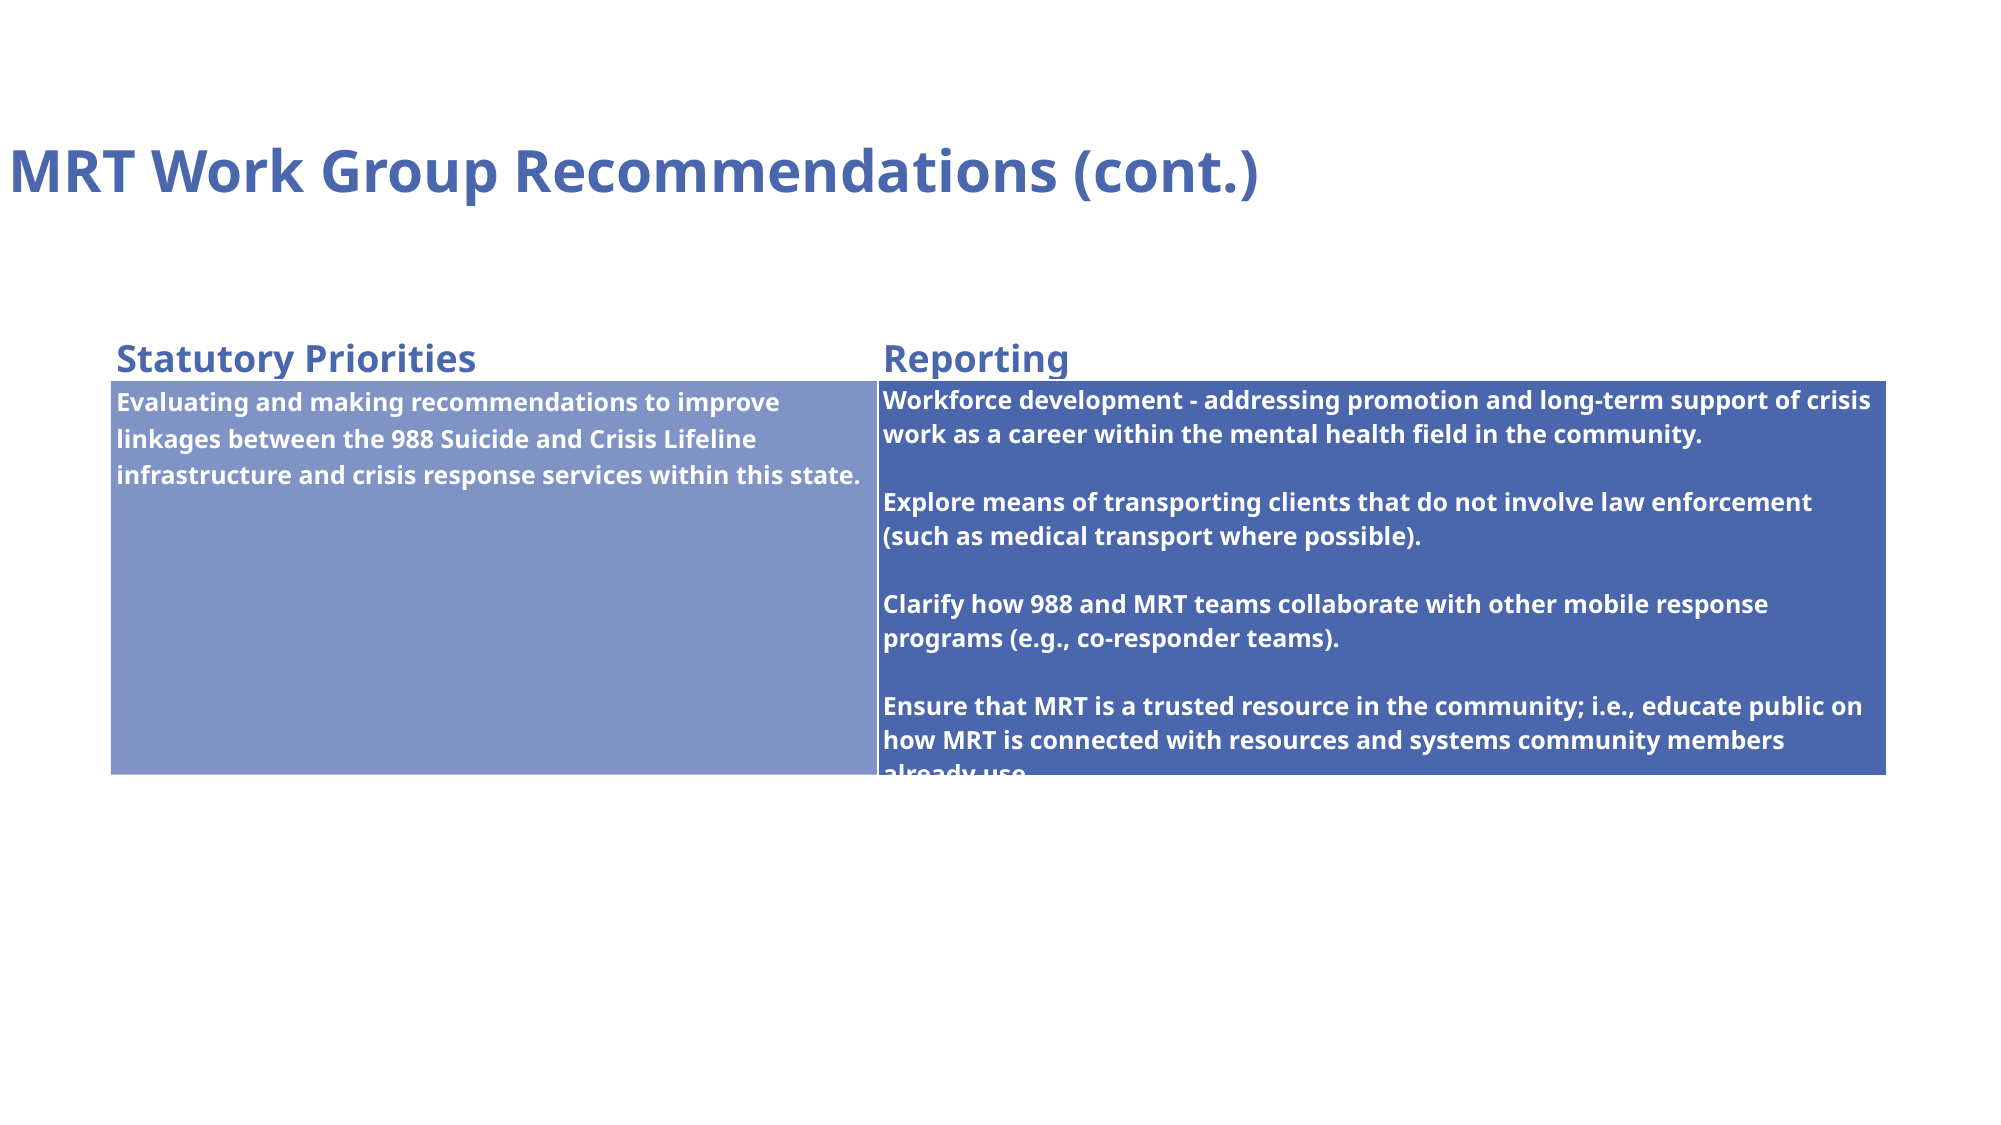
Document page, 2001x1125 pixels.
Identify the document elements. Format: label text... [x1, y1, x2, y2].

table_cell Evaluating and making recommendations to improve linkages between the 988 Suicide and Crisis Lifeline infrastructure and crisis response services within this state. [111, 381, 877, 775]
text_box MRT Work Group Recommendations (cont.) [0, 126, 1274, 212]
table_cell Workforce development - addressing promotion and long-term support of crisis work as a career within the mental health field in the community. Explore means of transporting clients that do not involve law enforcement (such as medical transport where possible). Clarify how 988 and MRT teams collaborate with other mobile response programs (e.g., co-responder teams). Ensure that MRT is a trusted resource in the community; i.e., educate public on how MRT is connected with resources and systems community members already use. [879, 381, 1886, 775]
table_header Statutory Priorities [111, 330, 877, 379]
table_header Reporting [879, 330, 1886, 379]
